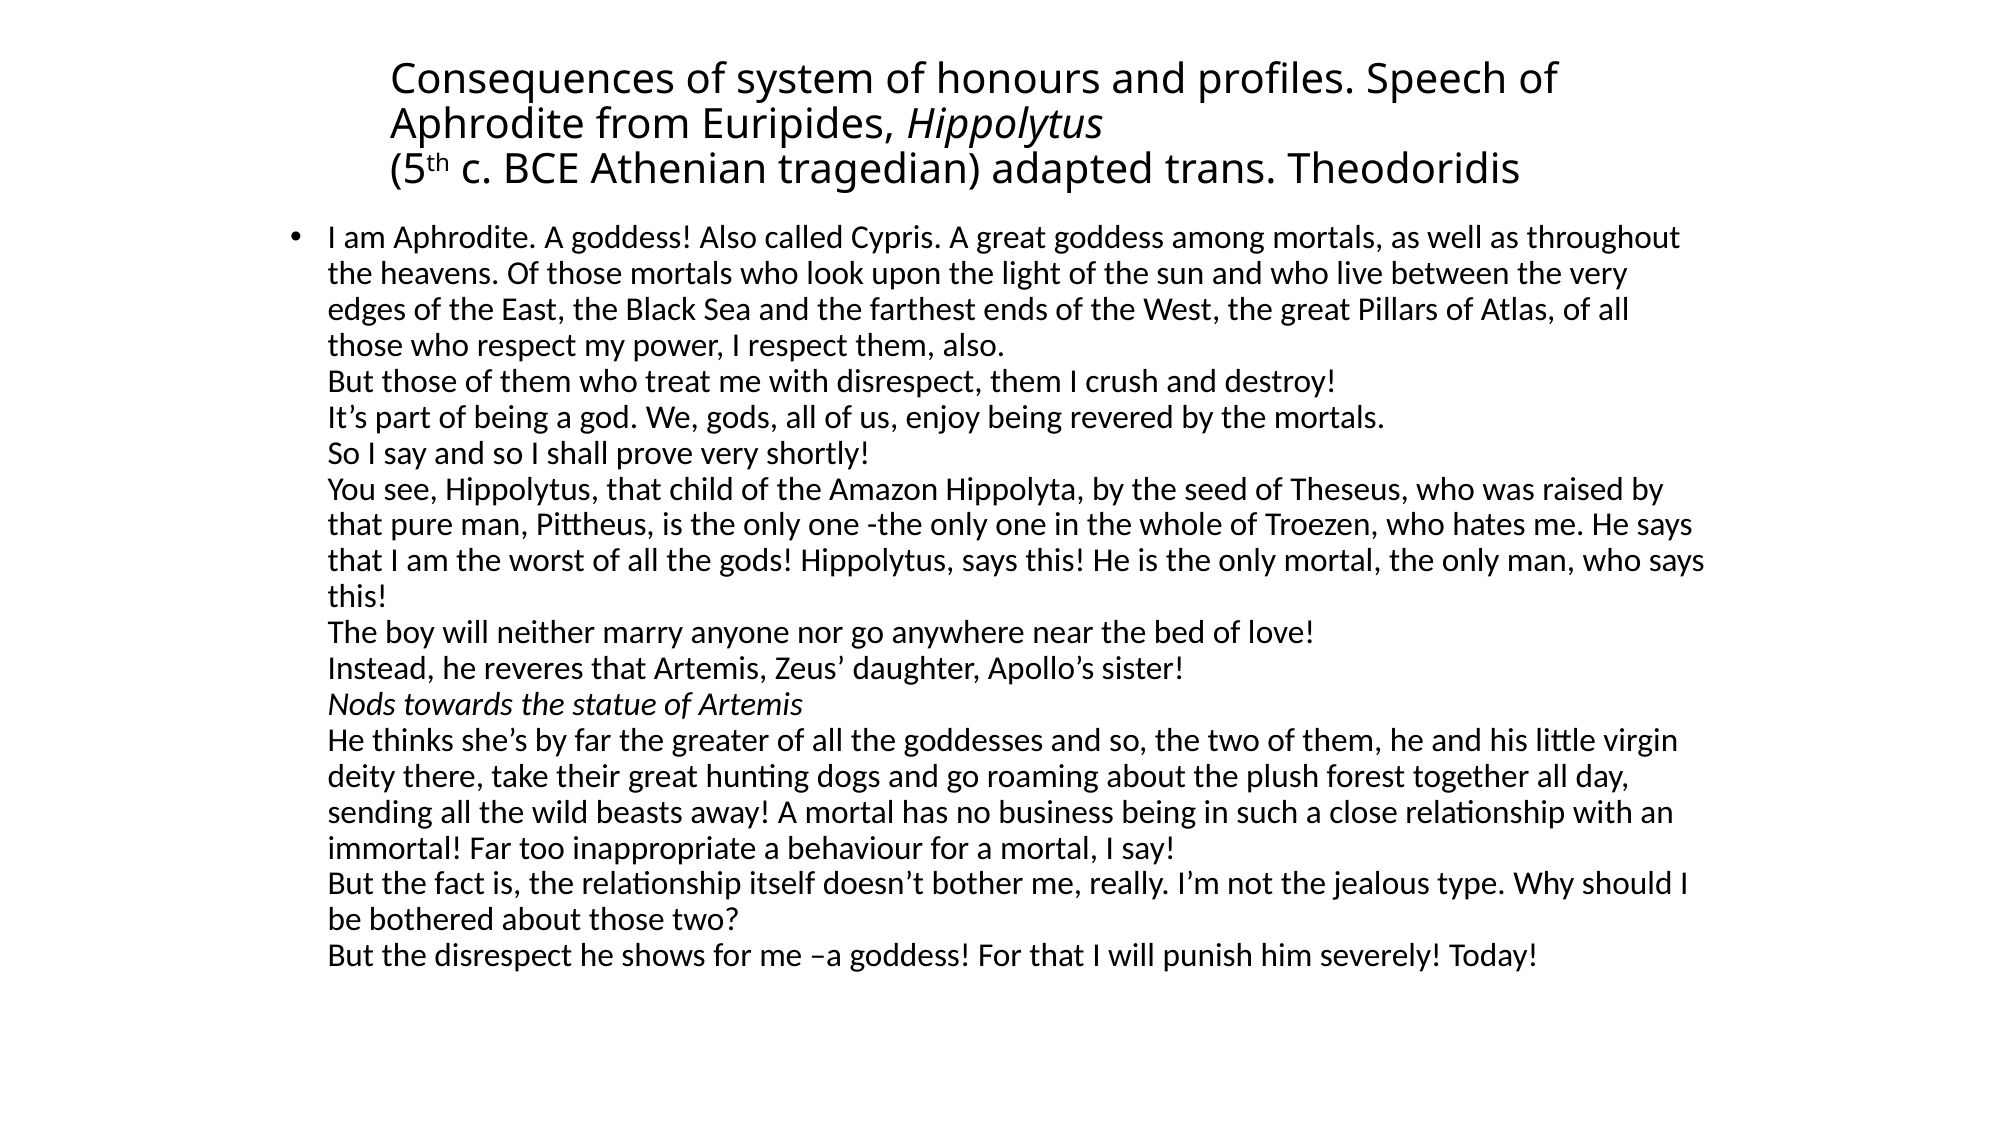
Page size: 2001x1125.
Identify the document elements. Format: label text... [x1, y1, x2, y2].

list I am Aphrodite. A goddess! Also called Cypris. A great goddess among mortals, as well as throughout the heavens. Of those mortals who look upon the light of the sun and who live between the very edges of the East, the Black Sea and the farthest ends of the West, the great Pillars of Atlas, of all those who respect my power, I respect them, also. But those of them who treat me with disrespect, them I crush and destroy! It’s part of being a god. We, gods, all of us, enjoy being revered by the mortals. So I say and so I shall prove very shortly! You see, Hippolytus, that child of the Amazon Hippolyta, by the seed of Theseus, who was raised by that pure man, Pittheus, is the only one -the only one in the whole of Troezen, who hates me. He says that I am the worst of all the gods! Hippolytus, says this! He is the only mortal, the only man, who says this! The boy will neither marry anyone nor go anywhere near the bed of love! Instead, he reveres that Artemis, Zeus’ daughter, Apollo’s sister! Nods towards the statue of Artemis He thinks she’s by far the greater of all the goddesses and so, the two of them, he and his little virgin deity there, take their great hunting dogs and go roaming about the plush forest together all day, sending all the wild beasts away! A mortal has no business being in such a close relationship with an immortal! Far too inappropriate a behaviour for a mortal, I say! But the fact is, the relationship itself doesn’t bother me, really. I’m not the jealous type. Why should I be bothered about those two? But the disrespect he shows for me –a goddess! For that I will punish him severely! Today! [275, 212, 1725, 1100]
title Consequences of system of honours and profiles. Speech of Aphrodite from Euripides, Hippolytus (5th c. BCE Athenian tragedian) adapted trans. Theodoridis [375, 50, 1650, 200]
